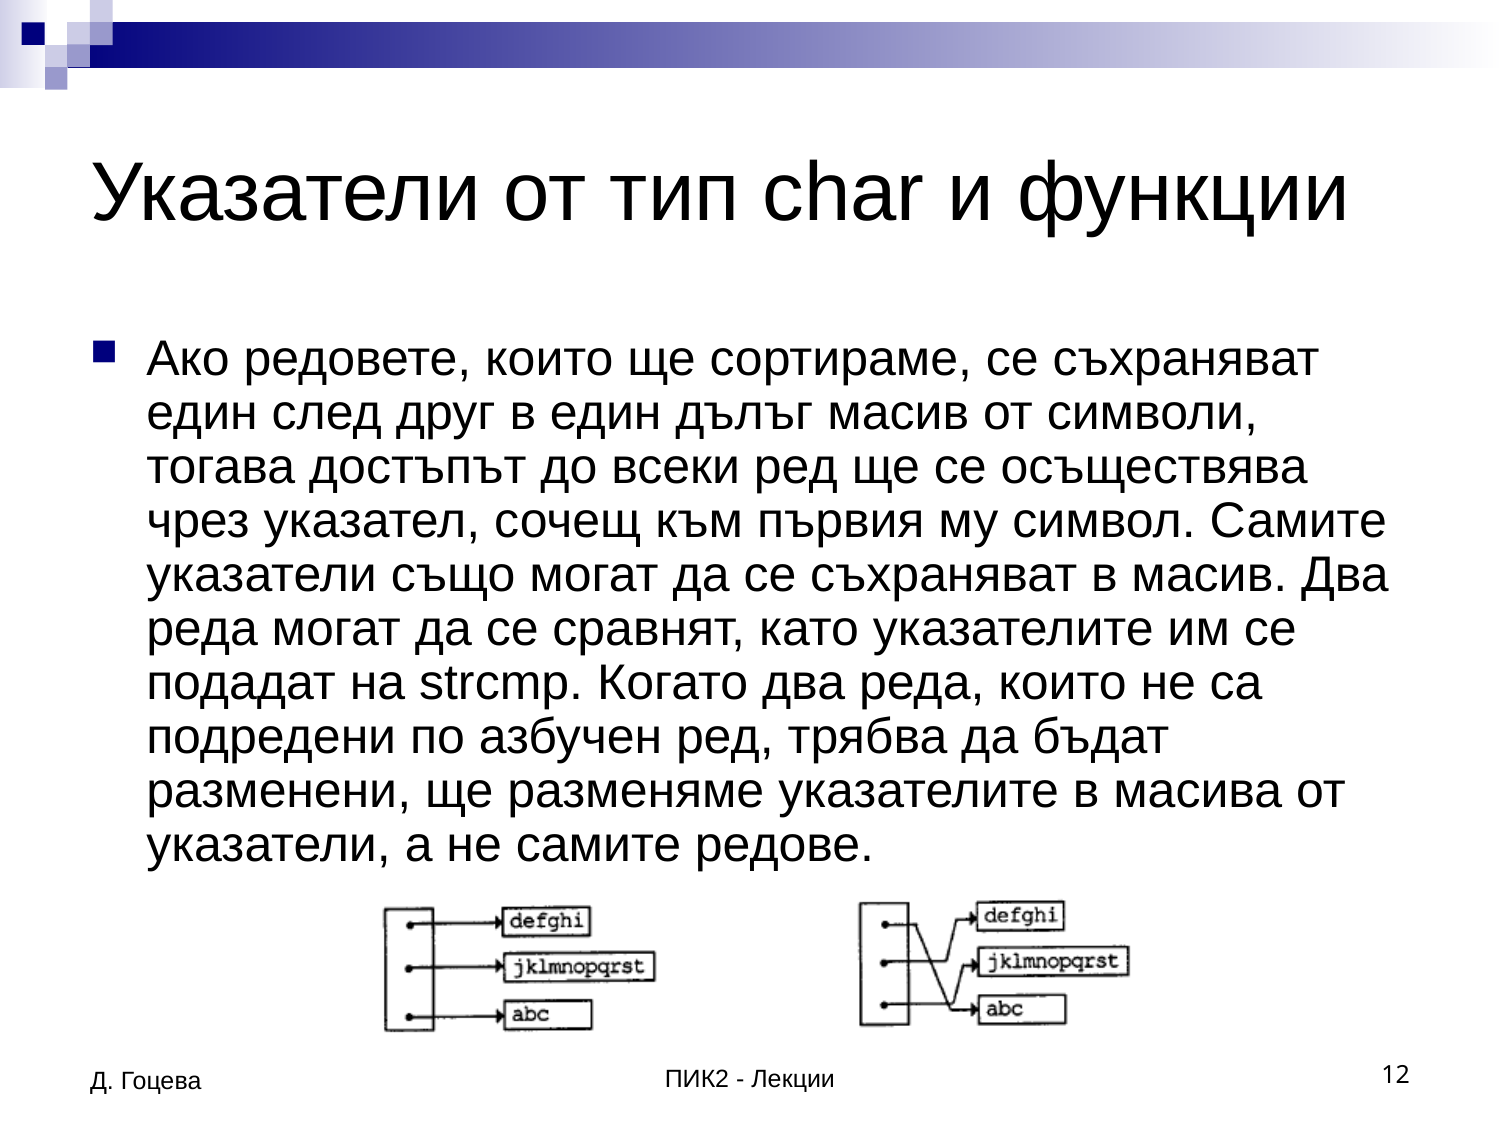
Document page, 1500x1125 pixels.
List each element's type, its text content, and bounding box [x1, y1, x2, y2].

title Указатели от тип char и функции [75, 75, 1425, 300]
slide_number Д. Гоцева [75, 1024, 425, 1103]
slide_number 12 [1074, 1025, 1425, 1100]
picture [371, 892, 1138, 1041]
list Ако редовете, които ще сортираме, се съхраняват един след друг в един дълъг масив от символи, тогава достъпът до всеки ред ще се осъществява чрез указател, сочещ към първия му символ. Самите указатели също могат да се съхраняват в масив. Два реда могат да се сравнят, като указателите им се подадат на strcmp. Когато два реда, които не са подредени по азбучен ред, трябва да бъдат разменени, ще разменяме указателите в масива от указатели, а не самите редове. [75, 324, 1425, 963]
footer ПИК2 - Лекции [512, 1048, 988, 1100]
